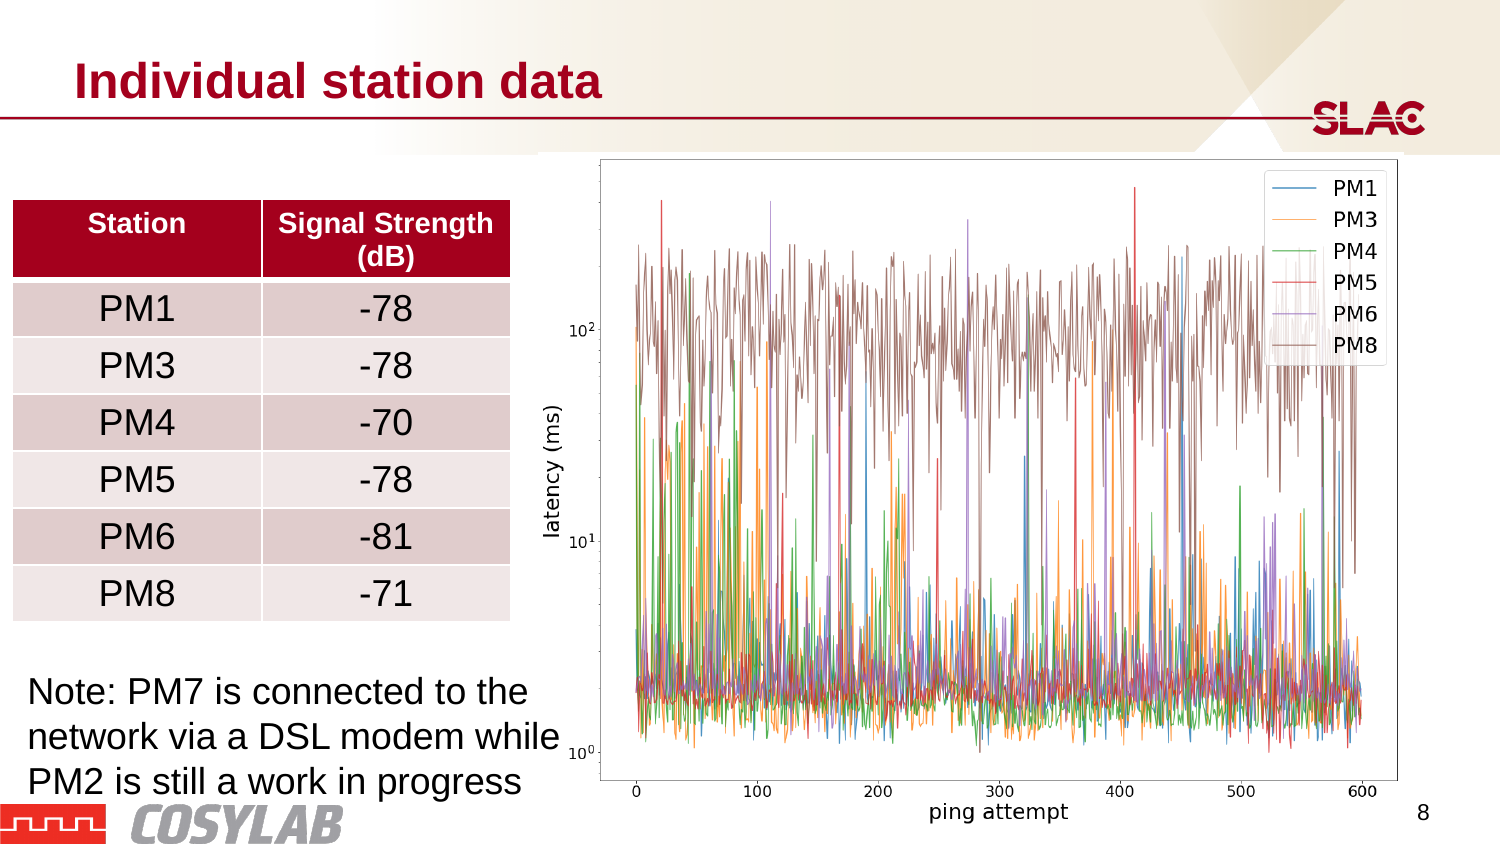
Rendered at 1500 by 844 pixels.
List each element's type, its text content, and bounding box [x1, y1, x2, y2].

table_cell PM3 [13, 338, 261, 393]
text_box Note: PM7 is connected to the network via a DSL modem while PM2 is still a work in progress [12, 659, 533, 810]
table_cell PM1 [13, 283, 261, 336]
table_cell -78 [263, 338, 510, 393]
table_cell -71 [263, 566, 510, 621]
table_cell -78 [263, 452, 510, 507]
table_cell PM5 [13, 452, 261, 507]
table_cell PM6 [13, 509, 261, 564]
table_header Signal Strength (dB) [263, 200, 510, 277]
table_header Station [13, 200, 261, 277]
table_cell PM4 [13, 395, 261, 450]
table_cell -78 [263, 283, 510, 336]
table_cell -81 [263, 509, 510, 564]
table_cell PM8 [13, 566, 261, 621]
picture [0, 0, 1500, 829]
slide_number 8 [1405, 777, 1458, 844]
picture [0, 804, 343, 844]
title Individual station data [74, 15, 1404, 109]
table_cell -70 [263, 395, 510, 450]
